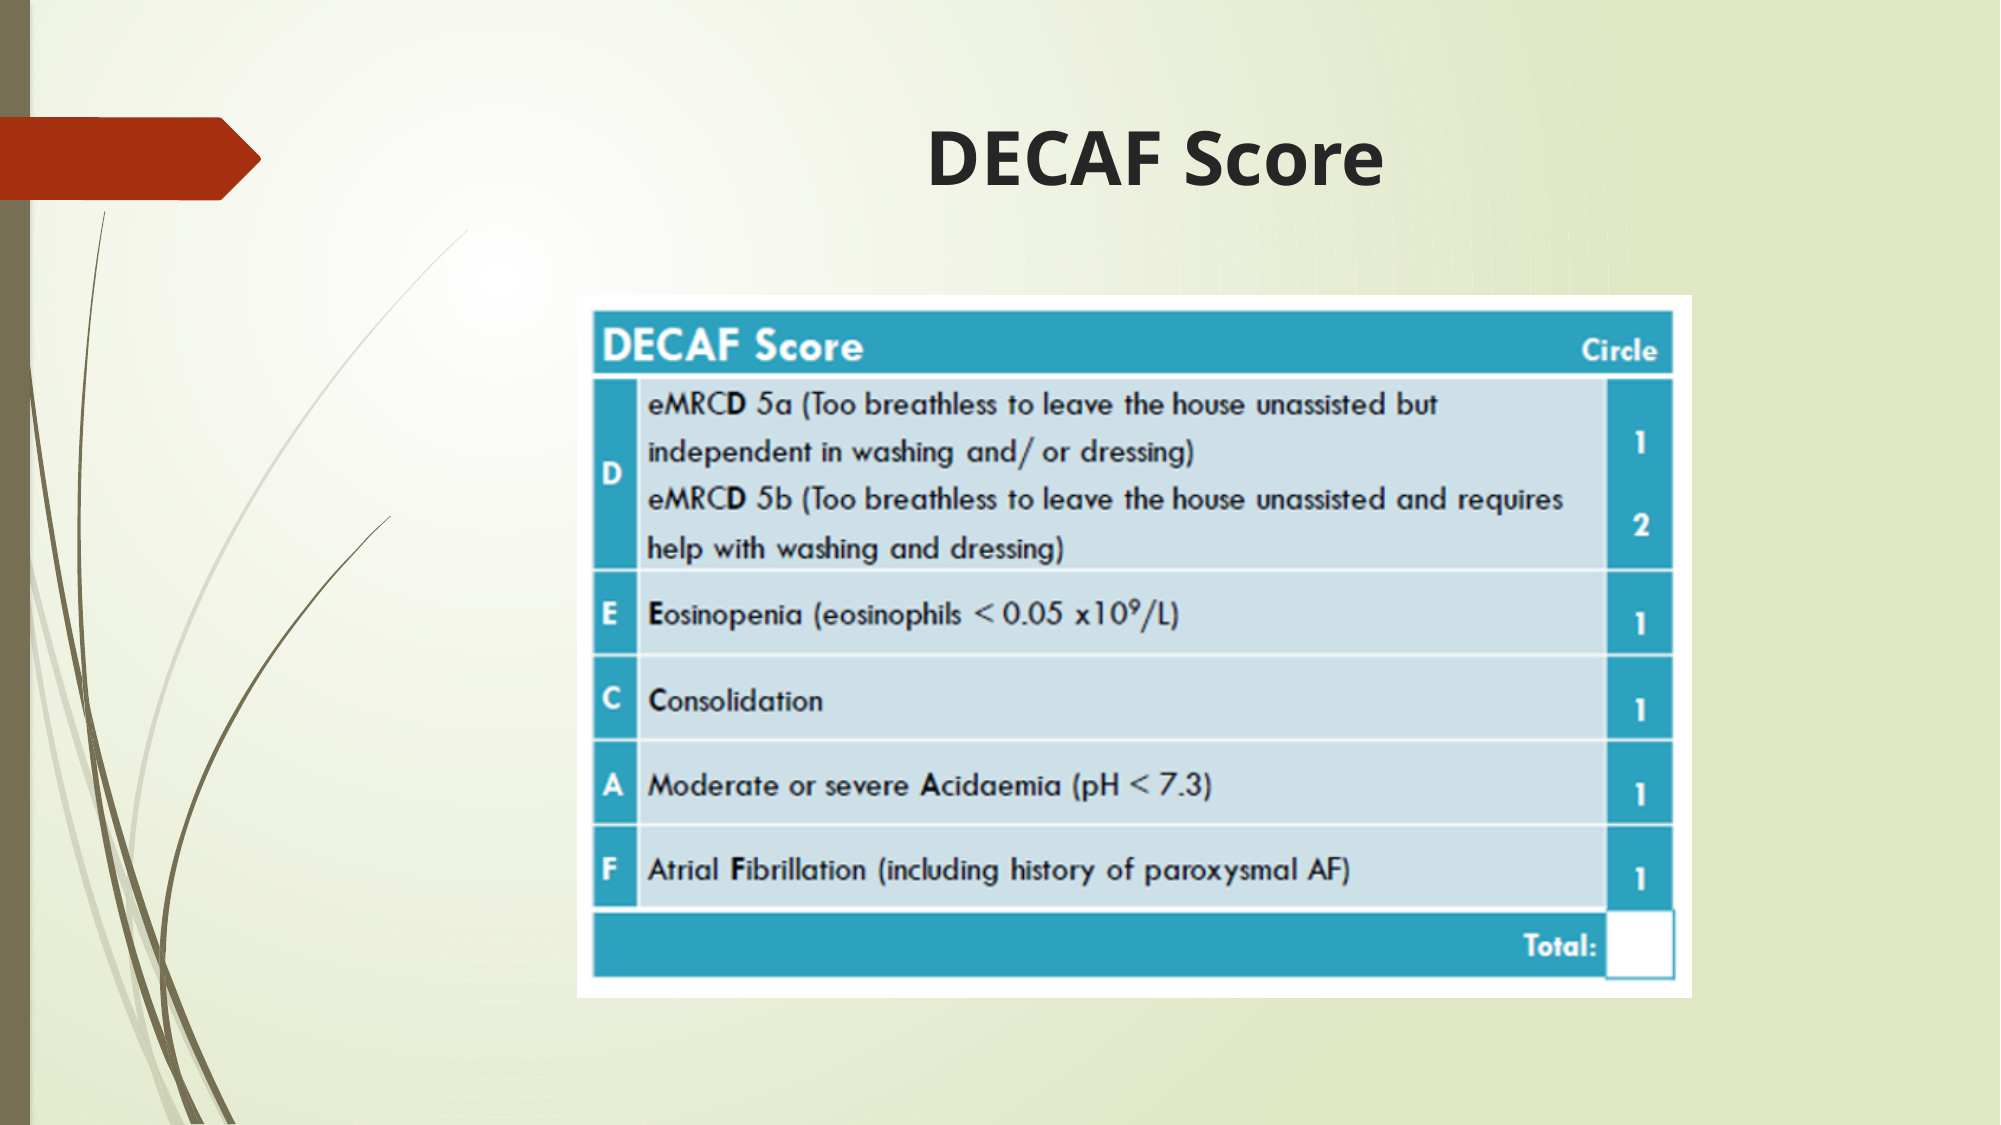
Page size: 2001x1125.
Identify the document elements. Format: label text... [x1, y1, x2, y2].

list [576, 295, 1692, 998]
title DECAF Score [425, 102, 1888, 313]
